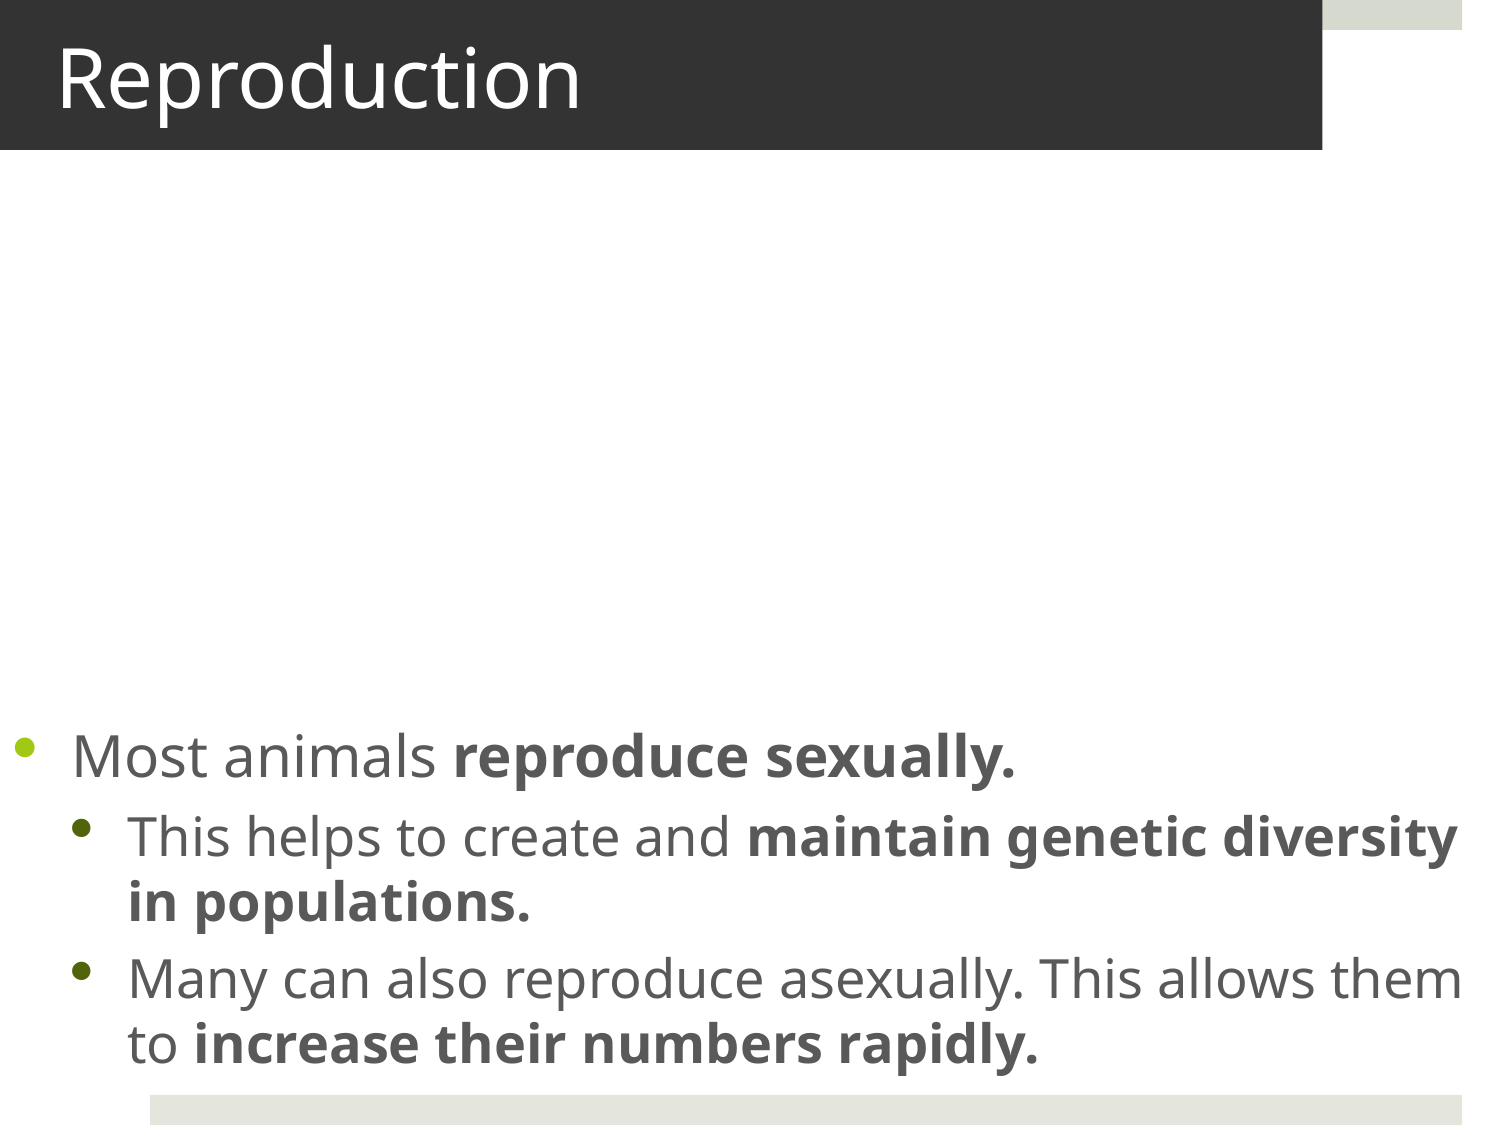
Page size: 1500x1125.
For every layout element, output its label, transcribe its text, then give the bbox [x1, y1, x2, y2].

title Reproduction [0, 0, 1323, 150]
list Most animals reproduce sexually. This helps to create and maintain genetic diversity in populations. Many can also reproduce asexually. This allows them to increase their numbers rapidly. [0, 711, 1500, 1098]
